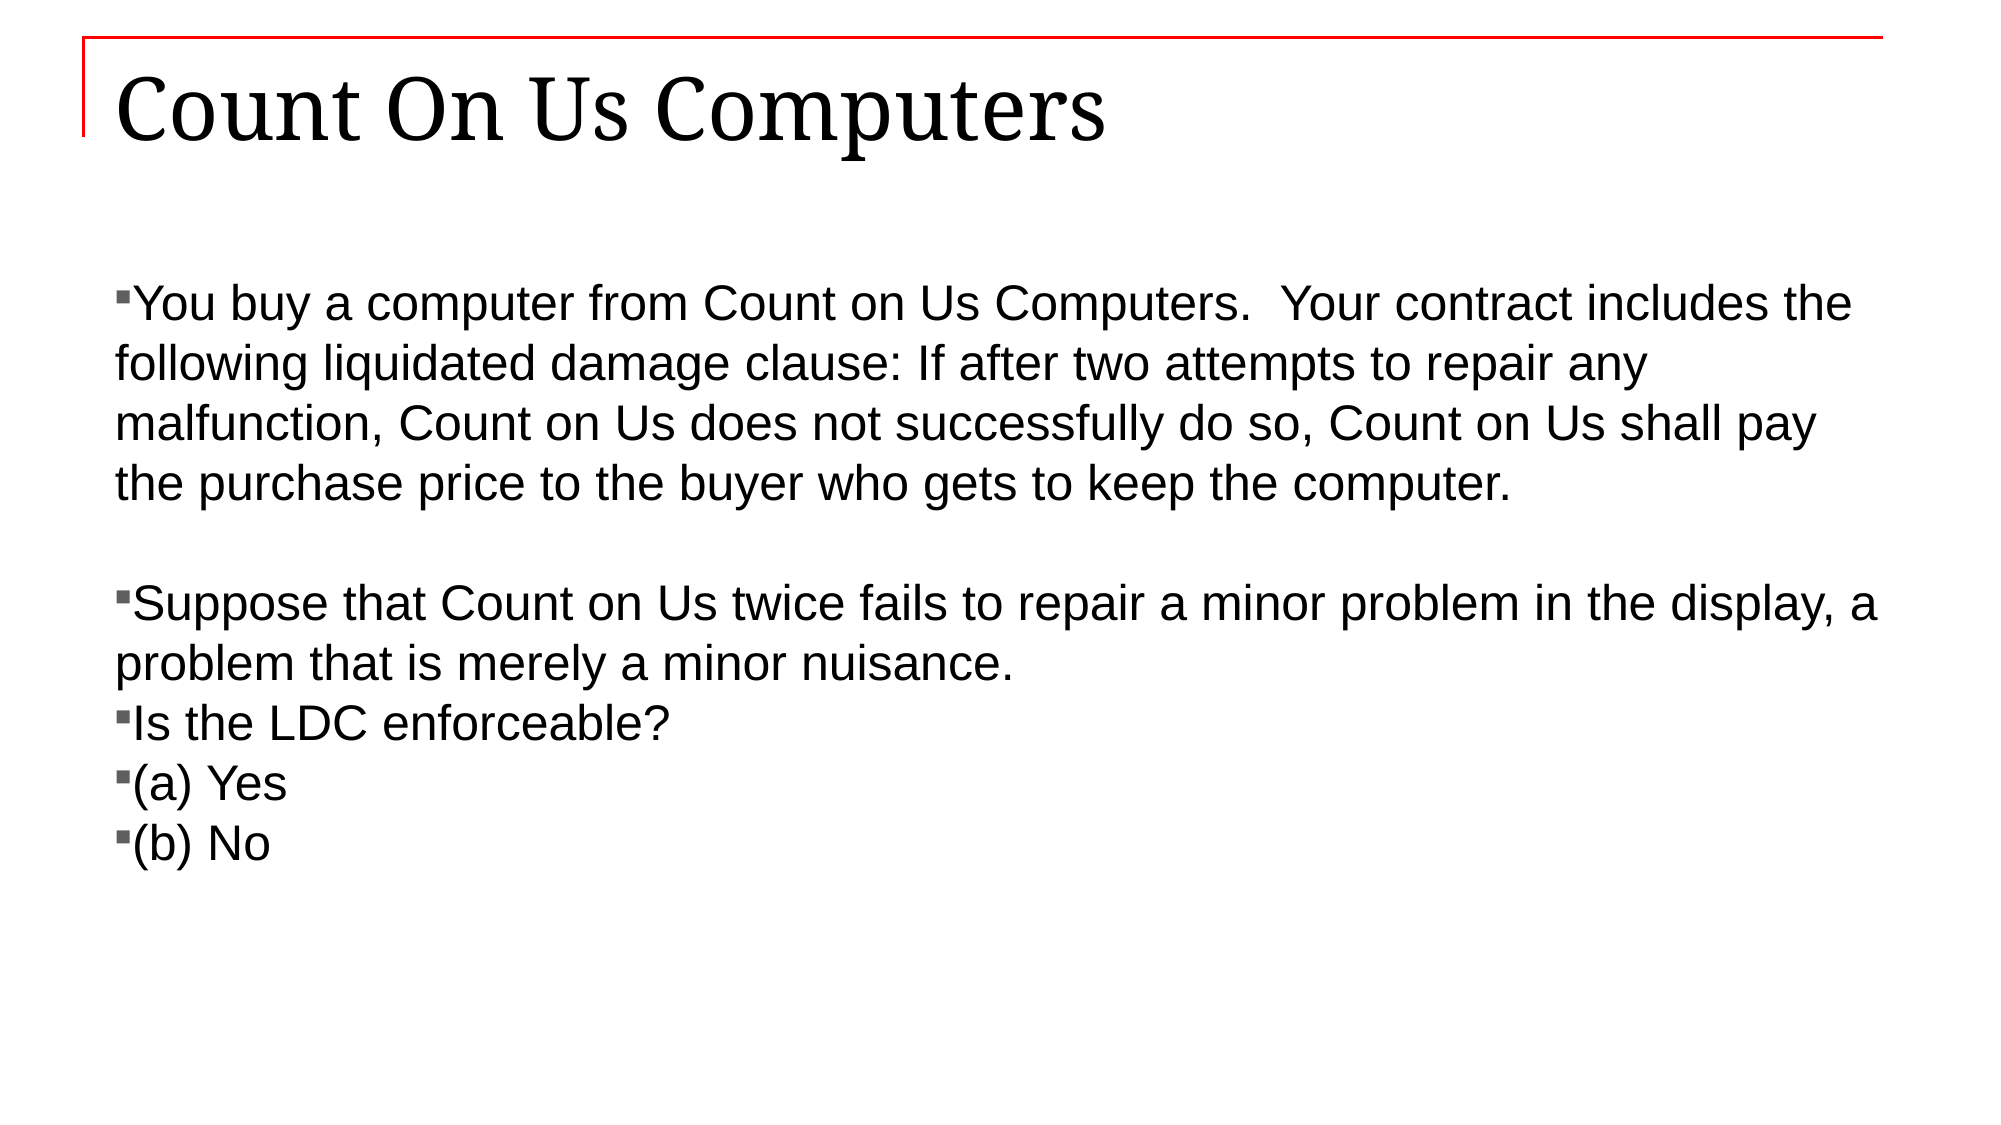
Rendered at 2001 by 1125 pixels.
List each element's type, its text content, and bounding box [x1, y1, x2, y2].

title Count On Us Computers [99, 45, 1900, 233]
list You buy a computer from Count on Us Computers. Your contract includes the following liquidated damage clause: If after two attempts to repair any malfunction, Count on Us does not successfully do so, Count on Us shall pay the purchase price to the buyer who gets to keep the computer. Suppose that Count on Us twice fails to repair a minor problem in the display, a problem that is merely a minor nuisance. Is the LDC enforceable? (a) Yes (b) No [99, 262, 1900, 1006]
